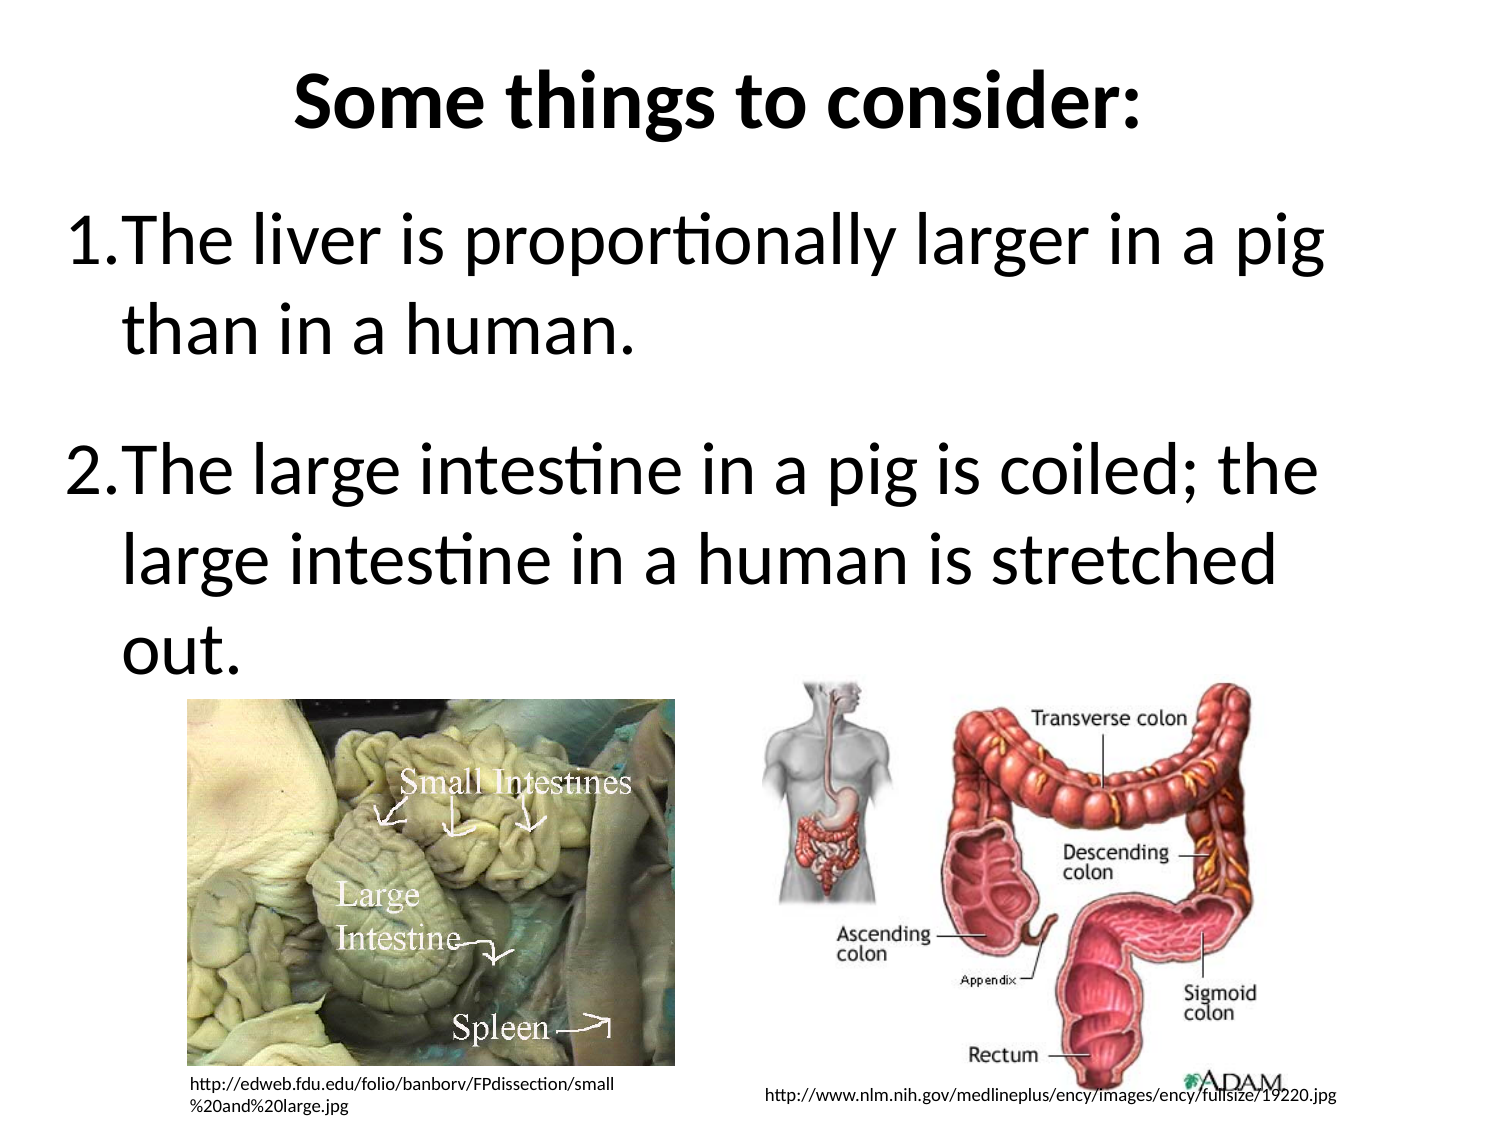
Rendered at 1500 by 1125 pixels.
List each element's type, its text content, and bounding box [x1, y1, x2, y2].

text_box http://www.nlm.nih.gov/medlineplus/ency/images/ency/fullsize/19220.jpg [749, 1074, 1500, 1113]
text_box Some things to consider: The liver is proportionally larger in a pig than in a human. The large intestine in a pig is coiled; the large intestine in a human is stretched out. [49, 37, 1388, 1125]
picture [762, 674, 1288, 1096]
picture [187, 699, 676, 1066]
text_box http://edweb.fdu.edu/folio/banborv/FPdissection/small%20and%20large.jpg [174, 1064, 675, 1125]
